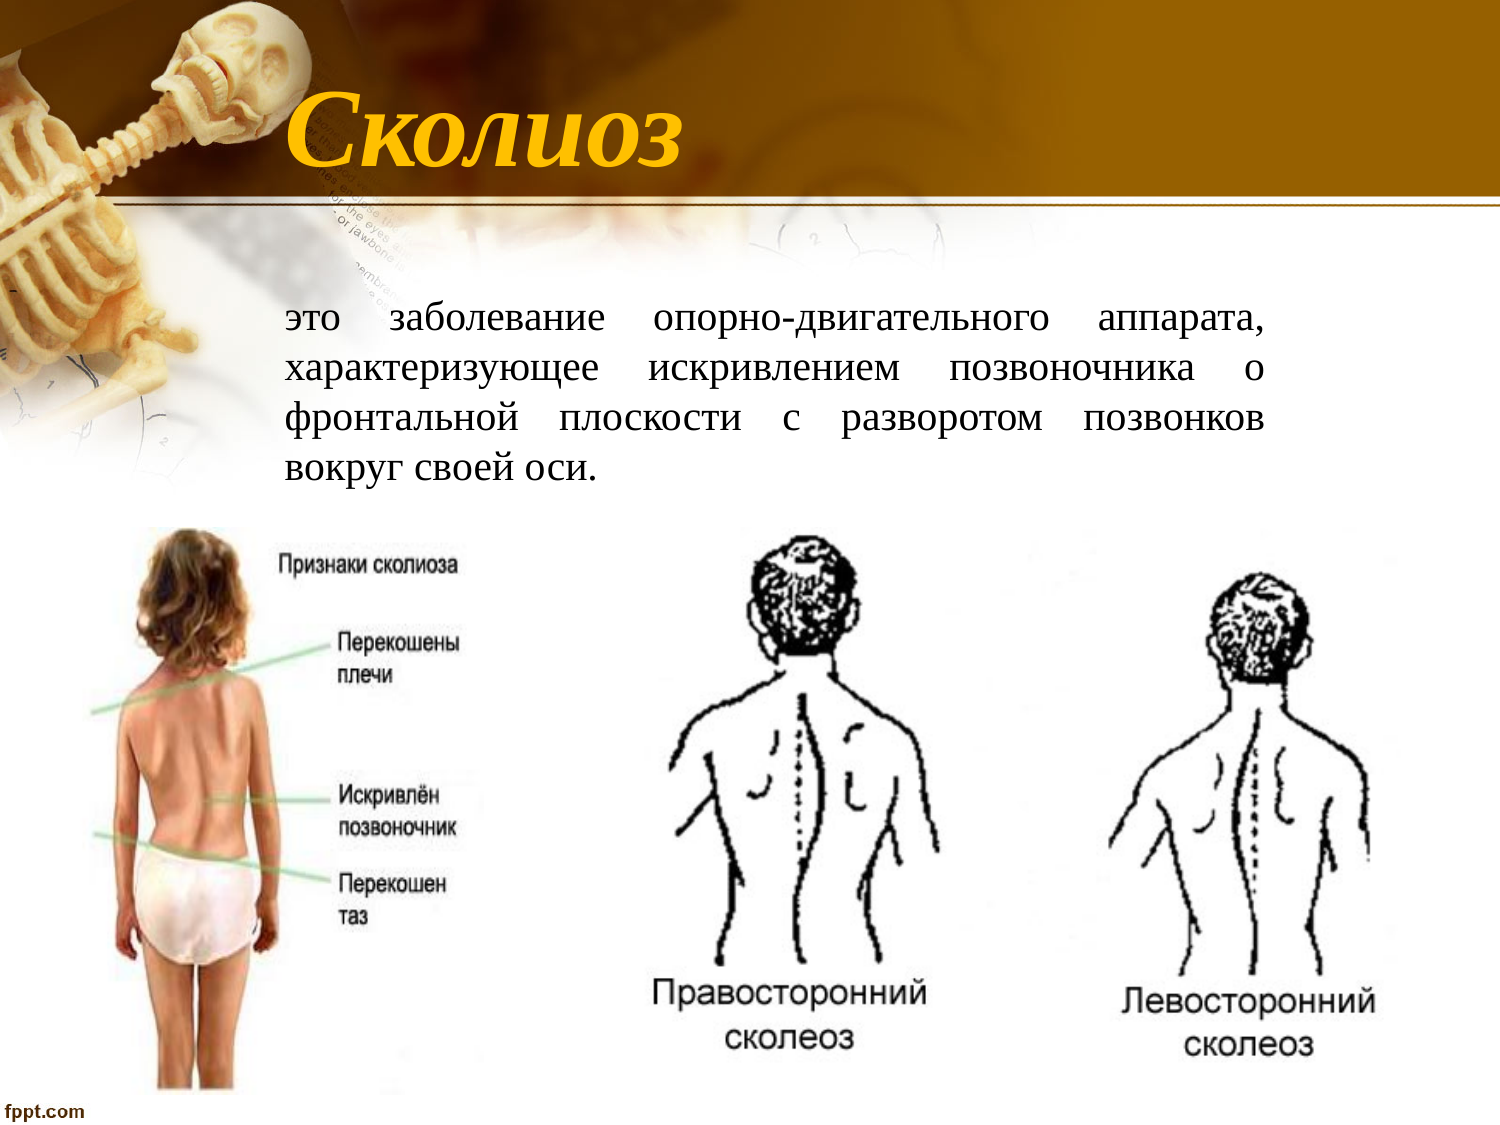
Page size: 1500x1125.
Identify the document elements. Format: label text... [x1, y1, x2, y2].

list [58, 527, 485, 1095]
picture [0, 0, 1500, 1125]
title Сколиоз это заболевание опорно-двигательного аппарата, характеризующее искривлением позвоночника о фронтальной плоскости с разворотом позвонков вокруг своей оси. [269, 35, 1281, 258]
